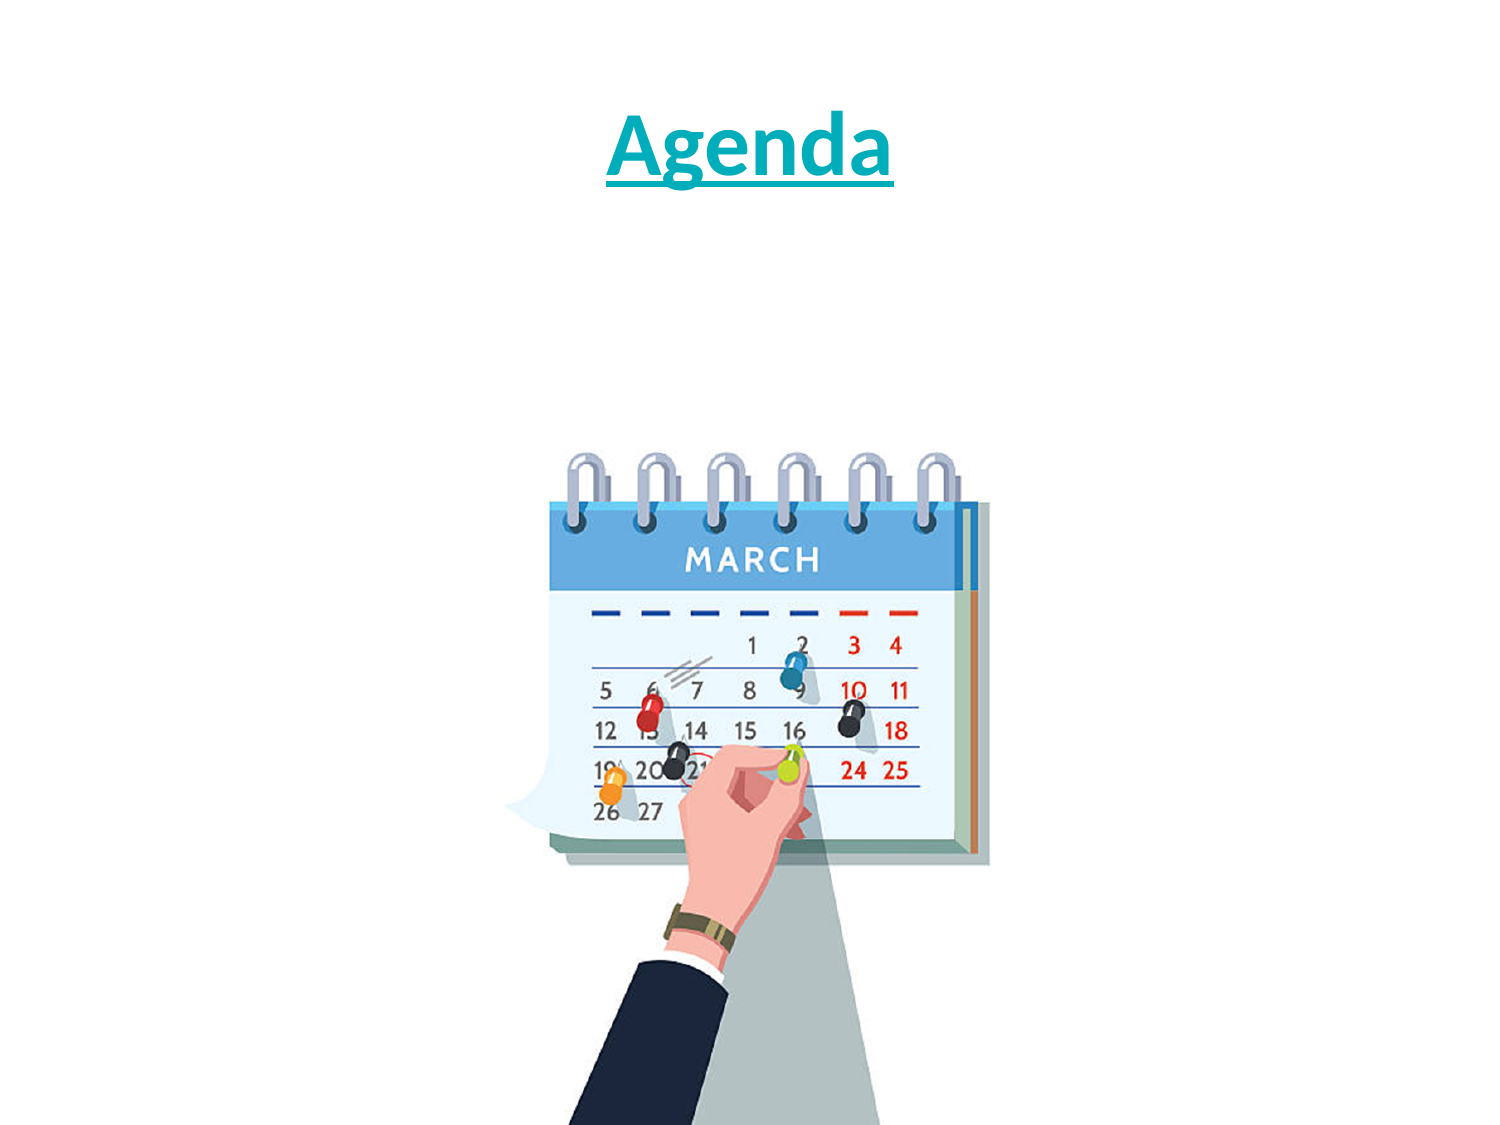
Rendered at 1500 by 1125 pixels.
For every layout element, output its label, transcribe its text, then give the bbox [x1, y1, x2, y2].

title Agenda [75, 45, 1425, 233]
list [359, 346, 1139, 1125]
